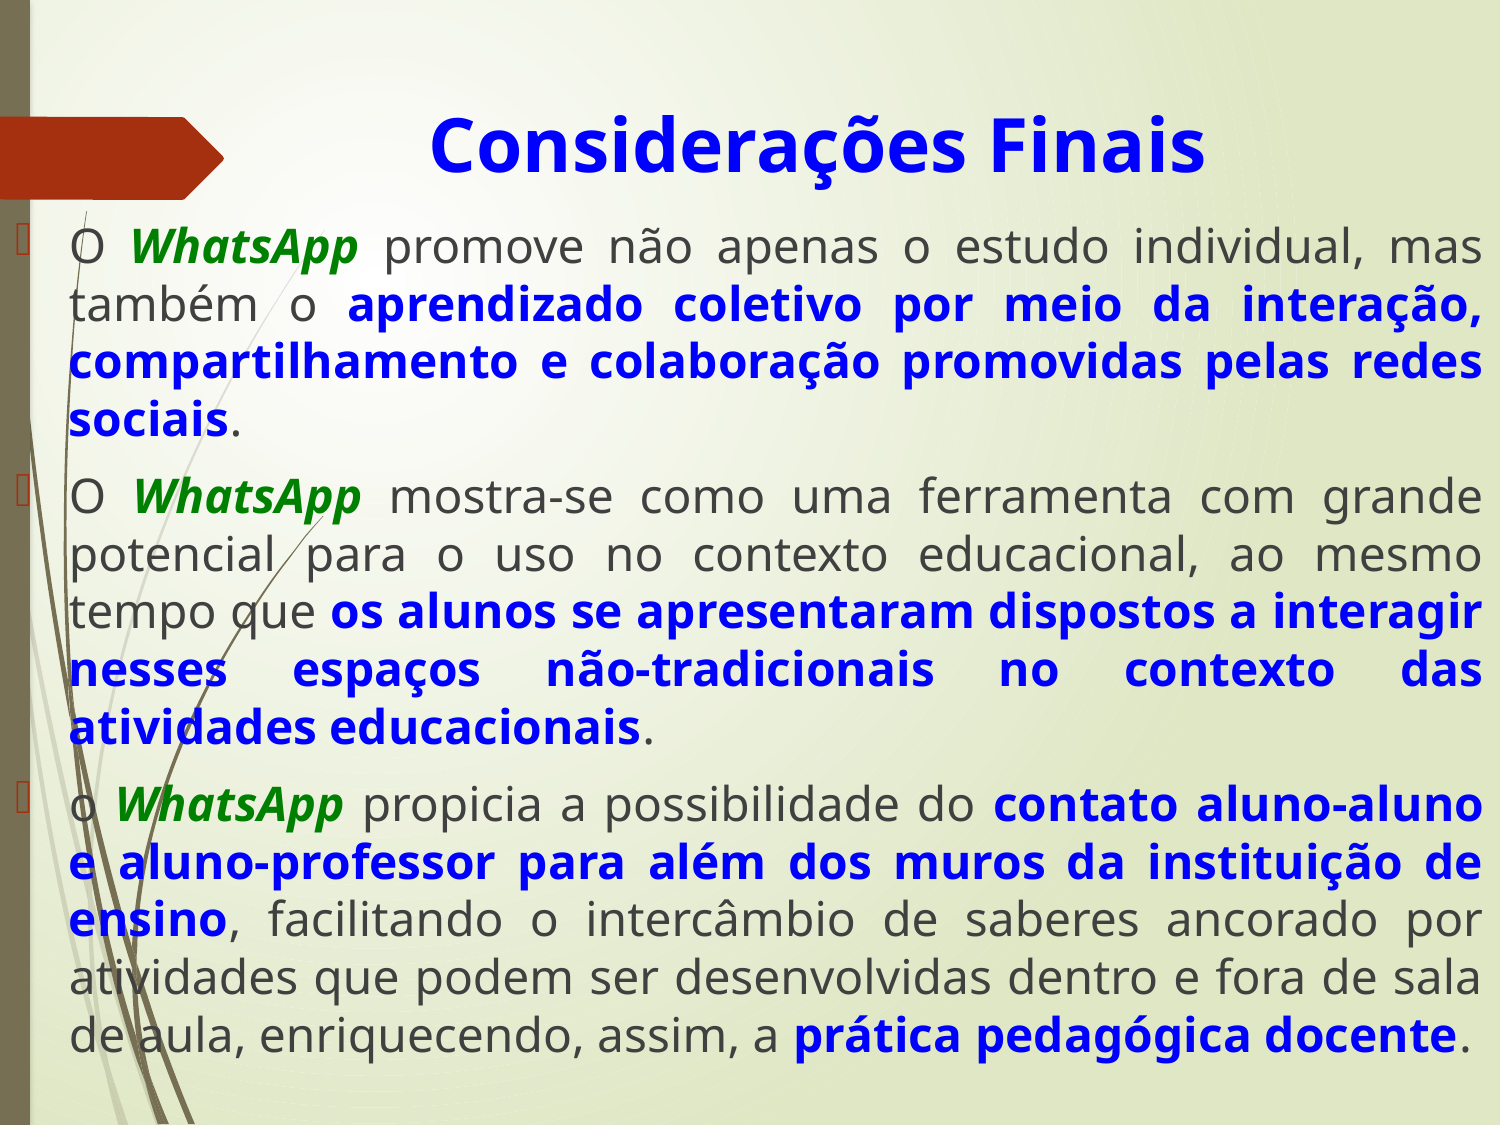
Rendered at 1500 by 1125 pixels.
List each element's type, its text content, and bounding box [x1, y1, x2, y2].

list O WhatsApp promove não apenas o estudo individual, mas também o aprendizado coletivo por meio da interação, compartilhamento e colaboração promovidas pelas redes sociais. O WhatsApp mostra-se como uma ferramenta com grande potencial para o uso no contexto educacional, ao mesmo tempo que os alunos se apresentaram dispostos a interagir nesses espaços não-tradicionais no contexto das atividades educacionais. o WhatsApp propicia a possibilidade do contato aluno-aluno e aluno-professor para além dos muros da instituição de ensino, facilitando o intercâmbio de saberes ancorado por atividades que podem ser desenvolvidas dentro e fora de sala de aula, enriquecendo, assim, a prática pedagógica docente. [0, 208, 1500, 1125]
title Considerações Finais [277, 90, 1359, 196]
